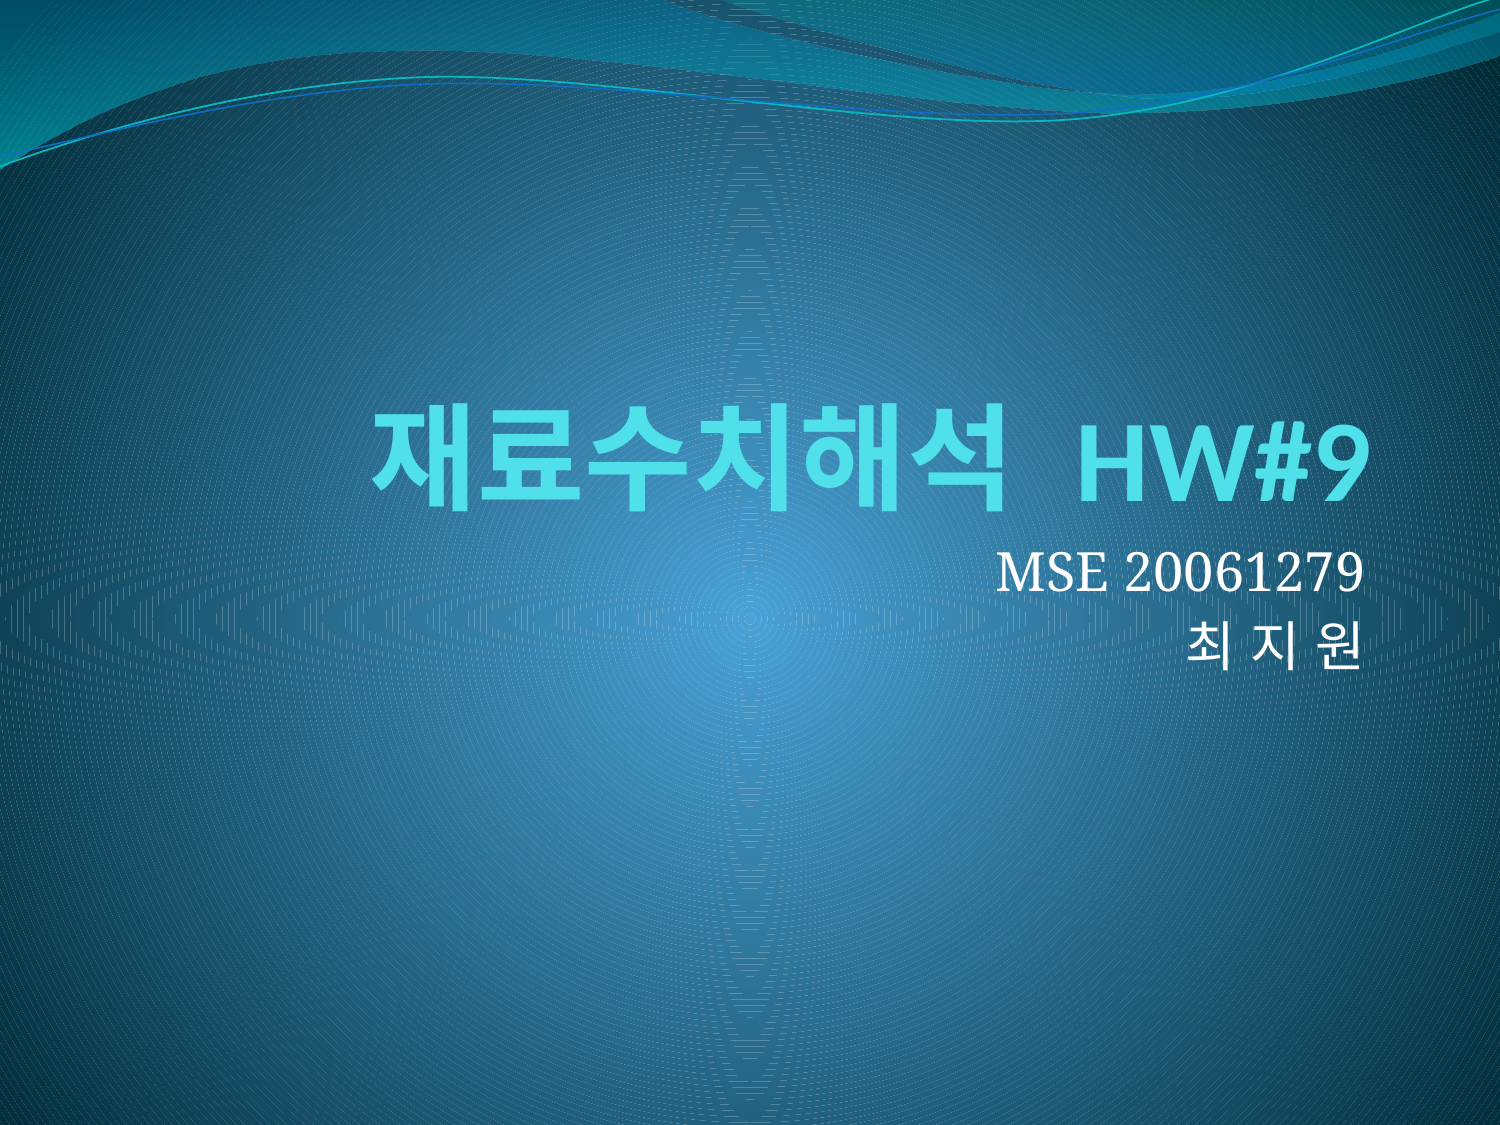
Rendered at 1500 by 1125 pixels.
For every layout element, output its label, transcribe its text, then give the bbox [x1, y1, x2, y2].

subtitle MSE 20061279 최 지 원 [87, 529, 1376, 818]
title 재료수치해석 HW#9 [87, 224, 1376, 525]
